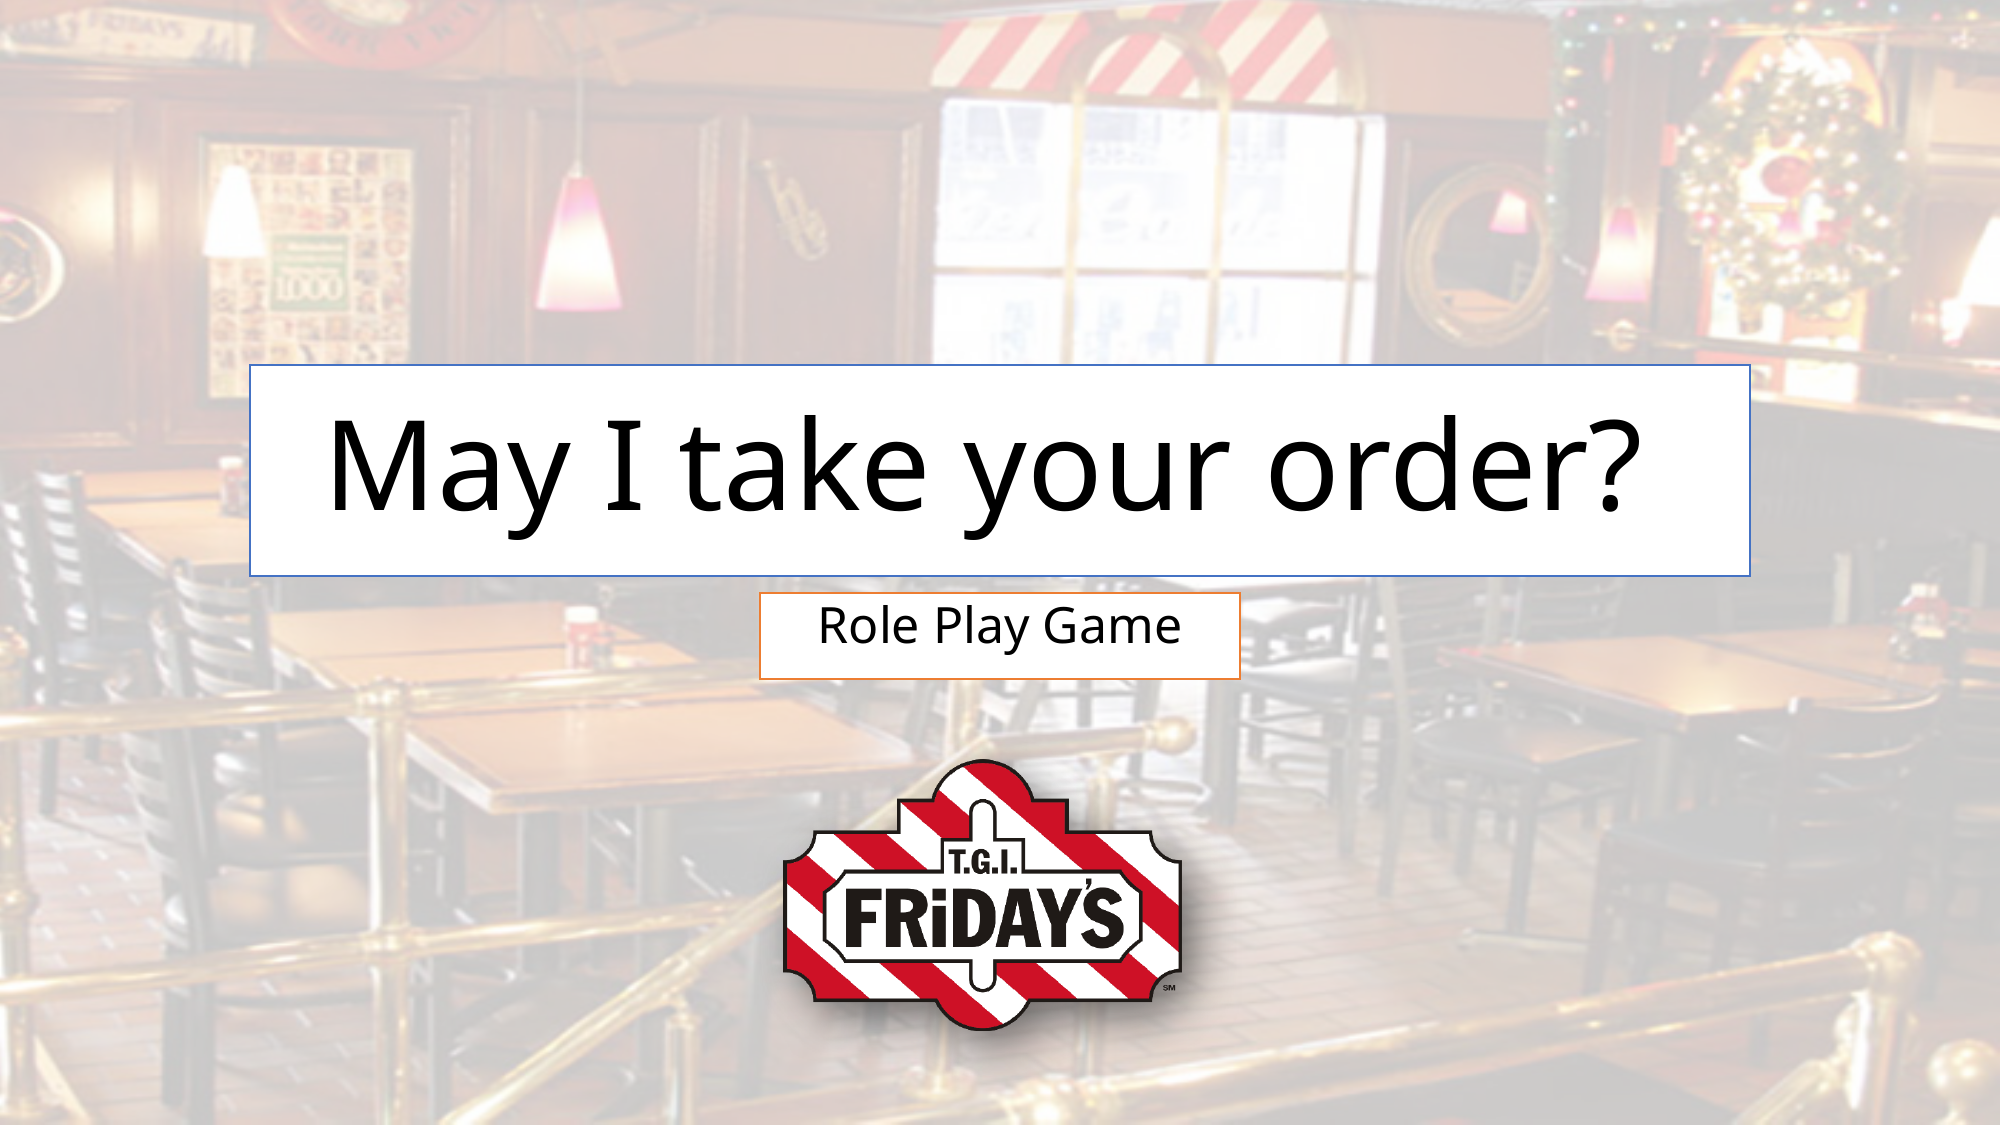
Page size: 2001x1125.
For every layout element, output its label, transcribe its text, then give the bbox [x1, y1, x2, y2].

picture [783, 759, 1182, 1031]
title May I take your order? [249, 364, 1751, 577]
subtitle Role Play Game [759, 592, 1241, 680]
